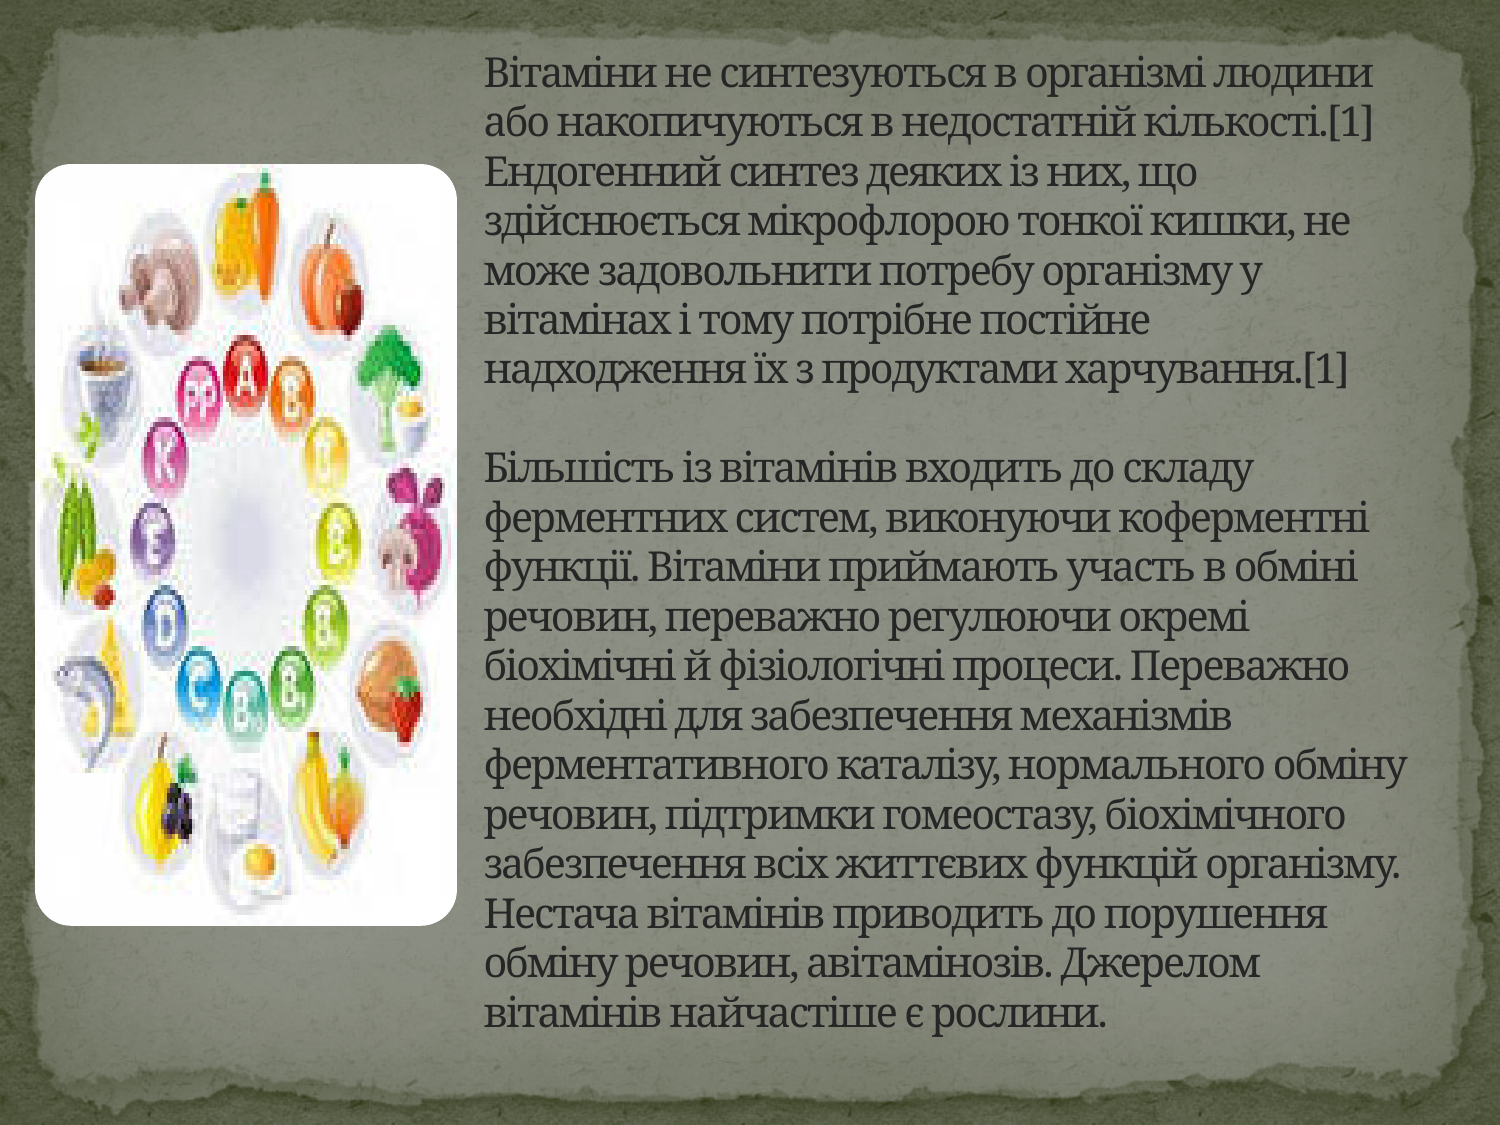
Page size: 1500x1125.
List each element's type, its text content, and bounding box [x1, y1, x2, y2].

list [38, 166, 457, 925]
title Вітаміни не синтезуються в організмі людини або накопичуються в недостатній кількості.[1] Ендогенний синтез деяких із них, що здійснюється мікрофлорою тонкої кишки, не може задовольнити потребу організму у вітамінах і тому потрібне постійне надходження їх з продуктами харчування.[1] Більшість із вітамінів входить до складу ферментних систем, виконуючи коферментні функції. Вітаміни приймають участь в обміні речовин, переважно регулюючи окремі біохімічні й фізіологічні процеси. Переважно необхідні для забезпечення механізмів ферментативного каталізу, нормального обміну речовин, підтримки гомеостазу, біохімічного забезпечення всіх життєвих функцій організму. Нестача вітамінів приводить до порушення обміну речовин, авітамінозів. Джерелом вітамінів найчастіше є рослини. [468, 24, 1425, 1043]
